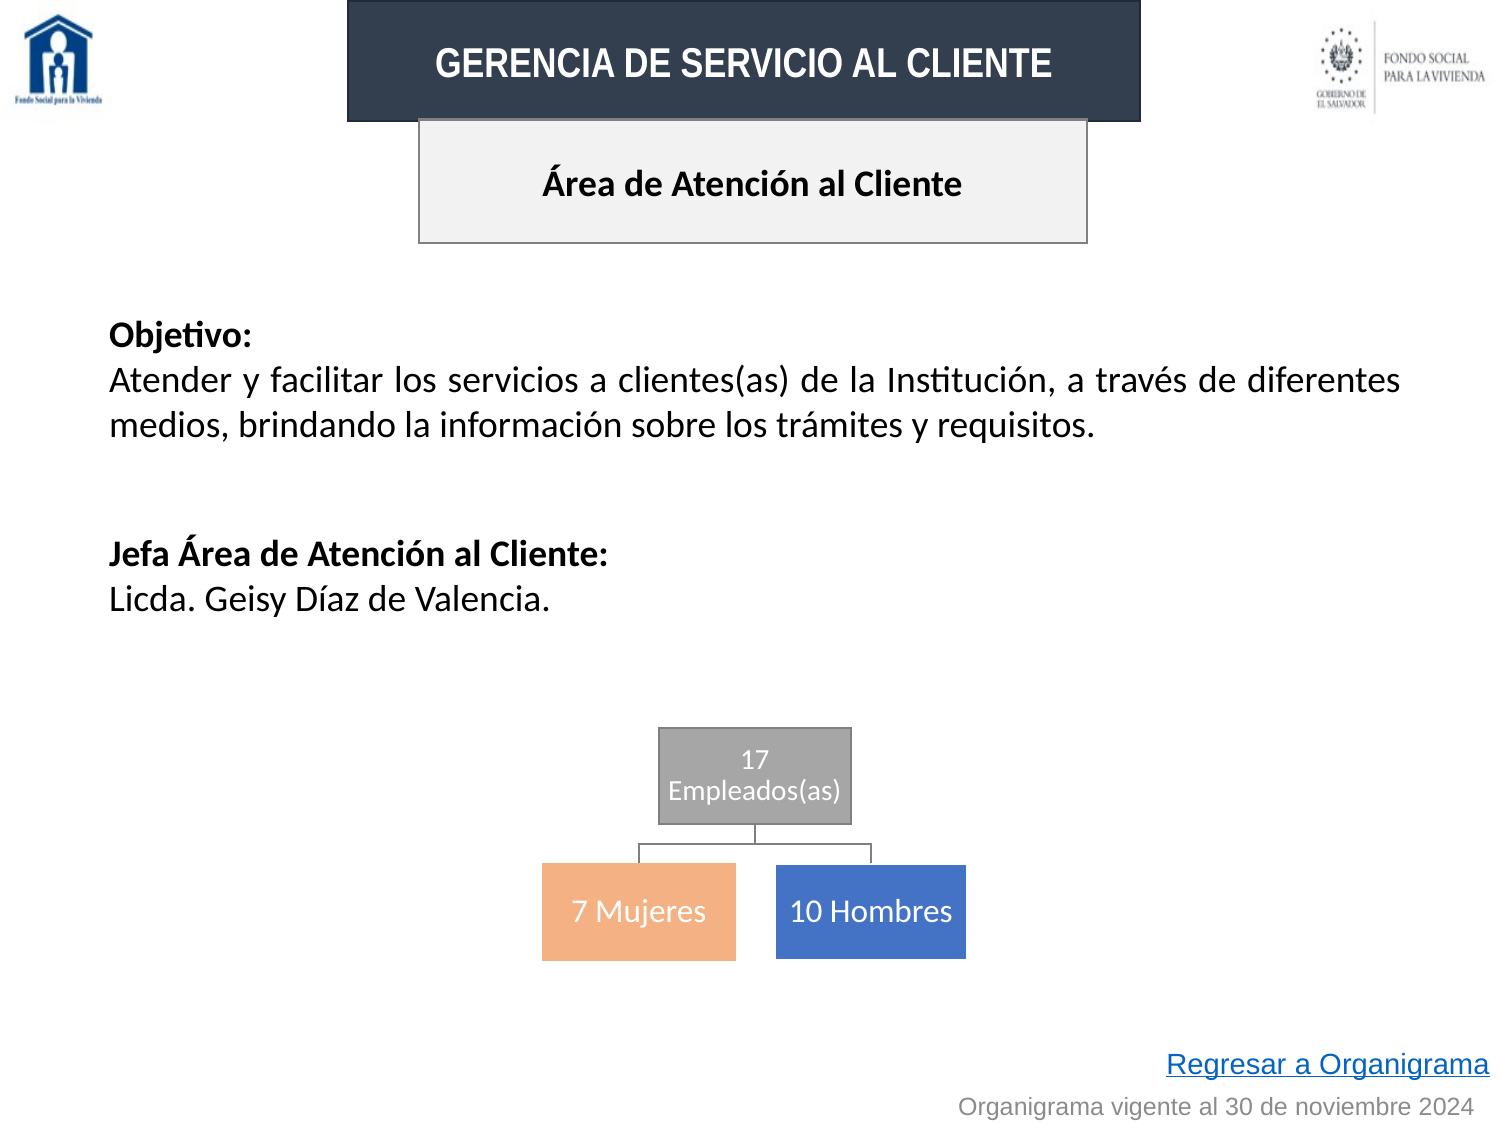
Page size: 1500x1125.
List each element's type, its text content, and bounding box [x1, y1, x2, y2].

footer Organigrama vigente al 30 de noviembre 2024 [916, 1075, 1500, 1125]
text_box GERENCIA DE SERVICIO AL CLIENTE [347, 0, 1141, 122]
text_box Jefa Área de Atención al Cliente: Licda. Geisy Díaz de Valencia. [94, 521, 786, 626]
text_box Objetivo: Atender y facilitar los servicios a clientes(as) de la Institución, a través de diferentes medios, brindando la información sobre los trámites y requisitos. [94, 302, 1418, 453]
text_box Área de Atención al Cliente [418, 118, 1088, 244]
picture [0, 0, 1500, 1125]
text_box Regresar a Organigrama [1151, 1037, 1500, 1075]
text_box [507, 727, 1002, 960]
